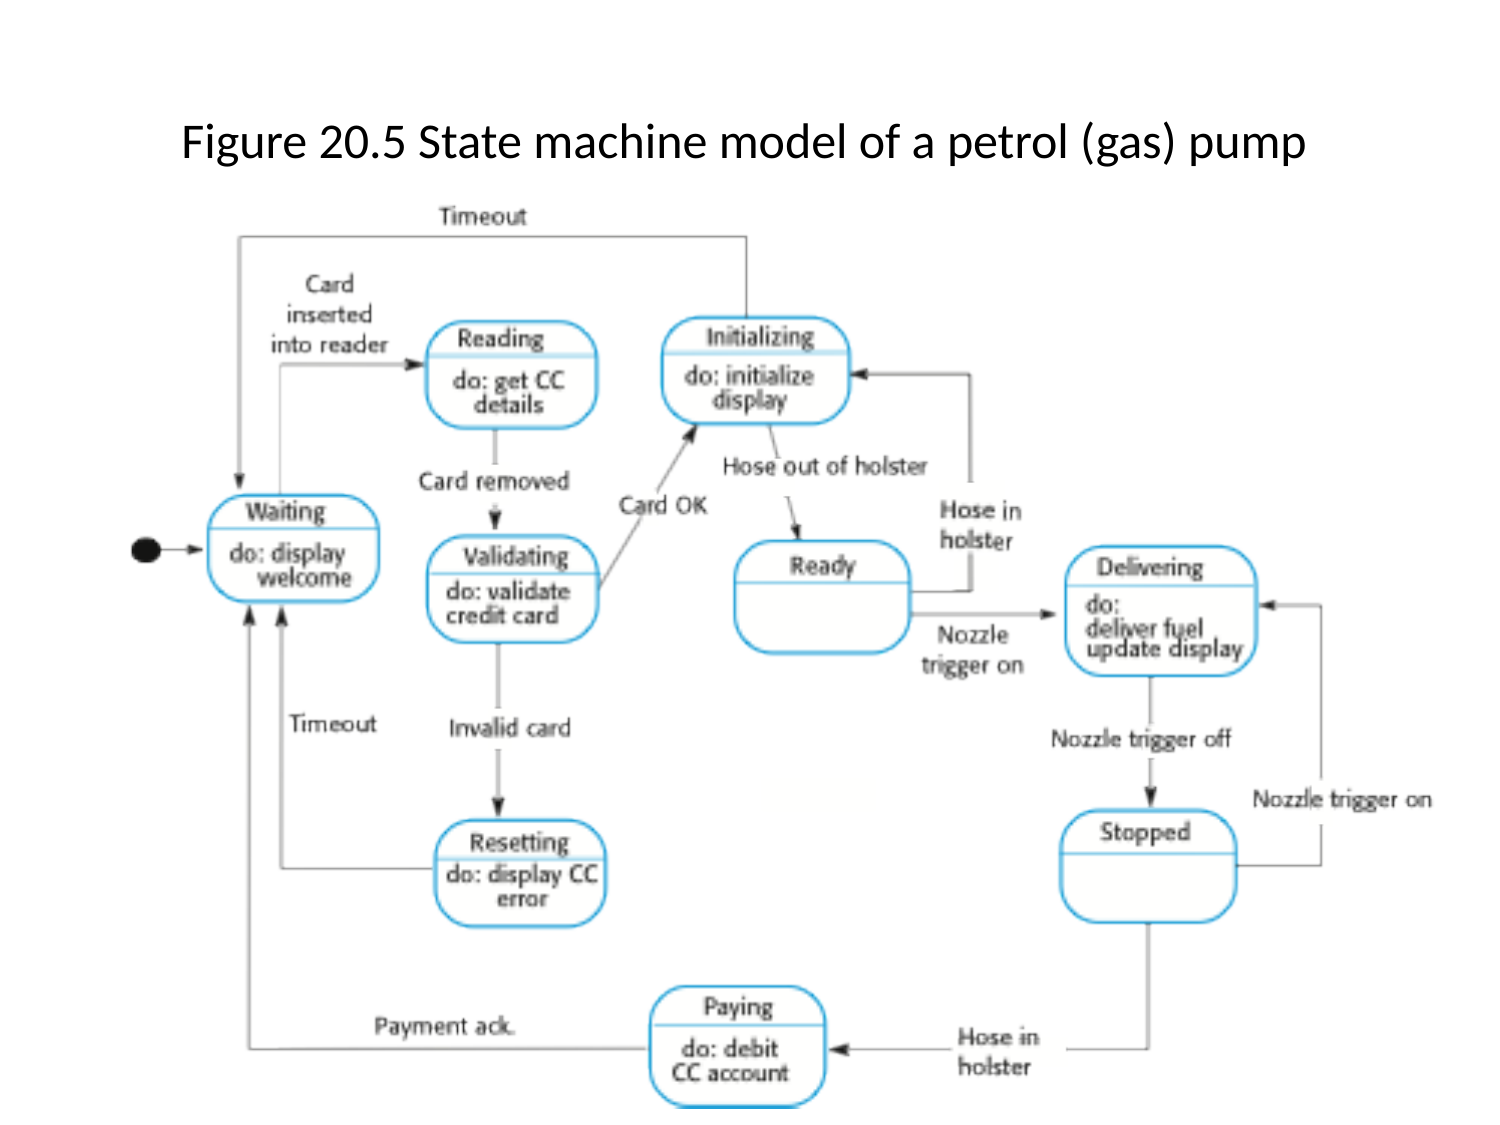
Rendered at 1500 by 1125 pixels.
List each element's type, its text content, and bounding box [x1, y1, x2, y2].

title Figure 20.5 State machine model of a petrol (gas) pump [75, 45, 1425, 198]
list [0, 200, 1500, 1109]
